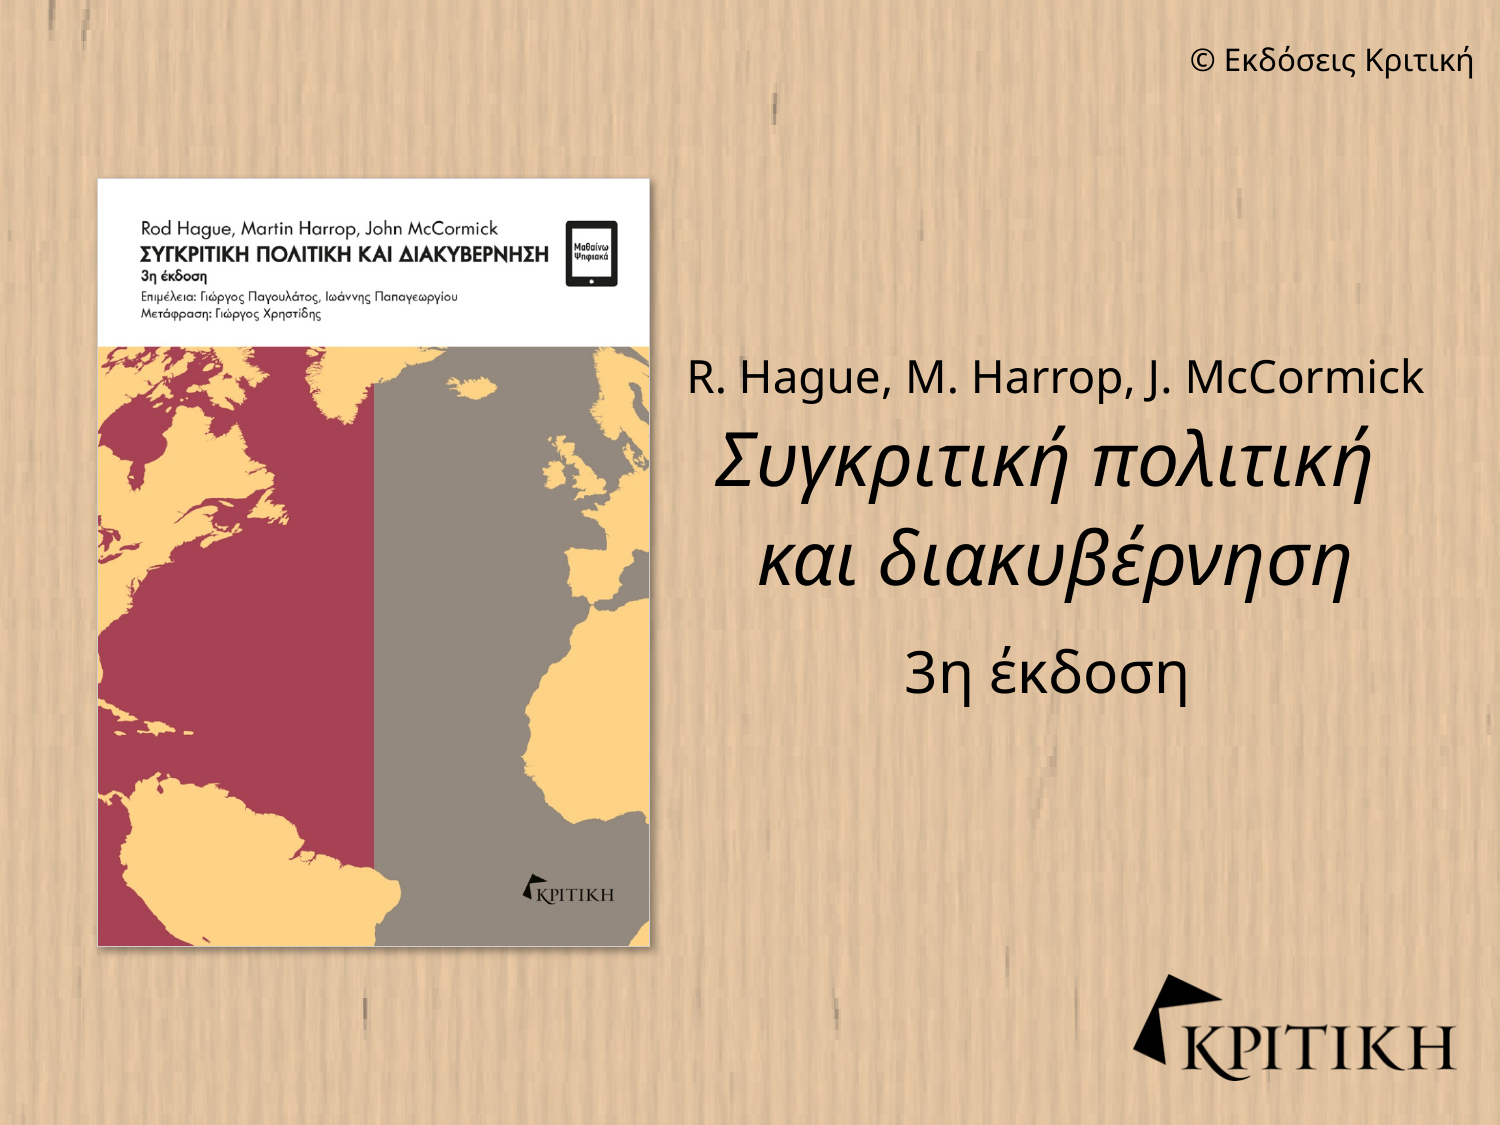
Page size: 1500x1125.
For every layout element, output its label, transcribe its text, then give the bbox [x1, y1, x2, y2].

picture [0, 0, 1500, 1125]
text_box R. Hague, M. Harrop, J. McCormick Συγκριτική πολιτική και διακυβέρνηση 3η έκδοση [650, 312, 1462, 713]
